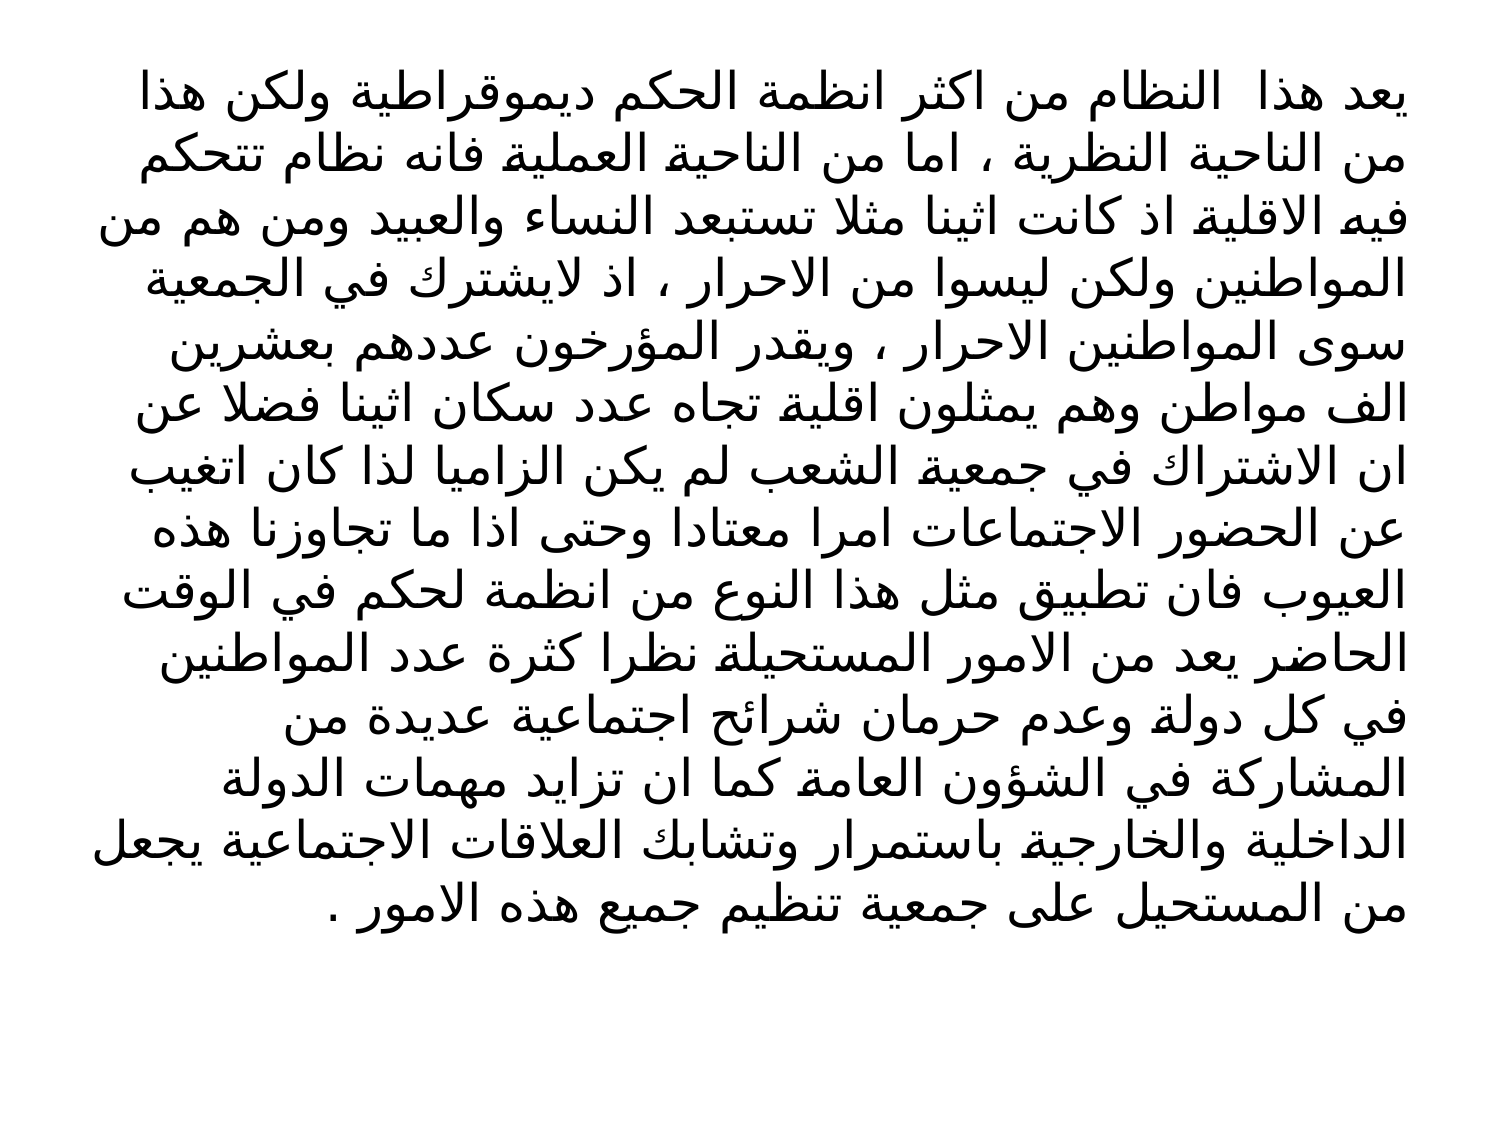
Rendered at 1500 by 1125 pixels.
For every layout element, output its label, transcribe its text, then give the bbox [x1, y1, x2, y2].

list يعد هذا النظام من اكثر انظمة الحكم ديموقراطية ولكن هذا من الناحية النظرية ، اما من الناحية العملية فانه نظام تتحكم فيه الاقلية اذ كانت اثينا مثلا تستبعد النساء والعبيد ومن هم من المواطنين ولكن ليسوا من الاحرار ، اذ لايشترك في الجمعية سوى المواطنين الاحرار ، ويقدر المؤرخون عددهم بعشرين الف مواطن وهم يمثلون اقلية تجاه عدد سكان اثينا فضلا عن ان الاشتراك في جمعية الشعب لم يكن الزاميا لذا كان اتغيب عن الحضور الاجتماعات امرا معتادا وحتى اذا ما تجاوزنا هذه العيوب فان تطبيق مثل هذا النوع من انظمة لحكم في الوقت الحاضر يعد من الامور المستحيلة نظرا كثرة عدد المواطنين في كل دولة وعدم حرمان شرائح اجتماعية عديدة من المشاركة في الشؤون العامة كما ان تزايد مهمات الدولة الداخلية والخارجية باستمرار وتشابك العلاقات الاجتماعية يجعل من المستحيل على جمعية تنظيم جميع هذه الامور . [75, 50, 1425, 1005]
